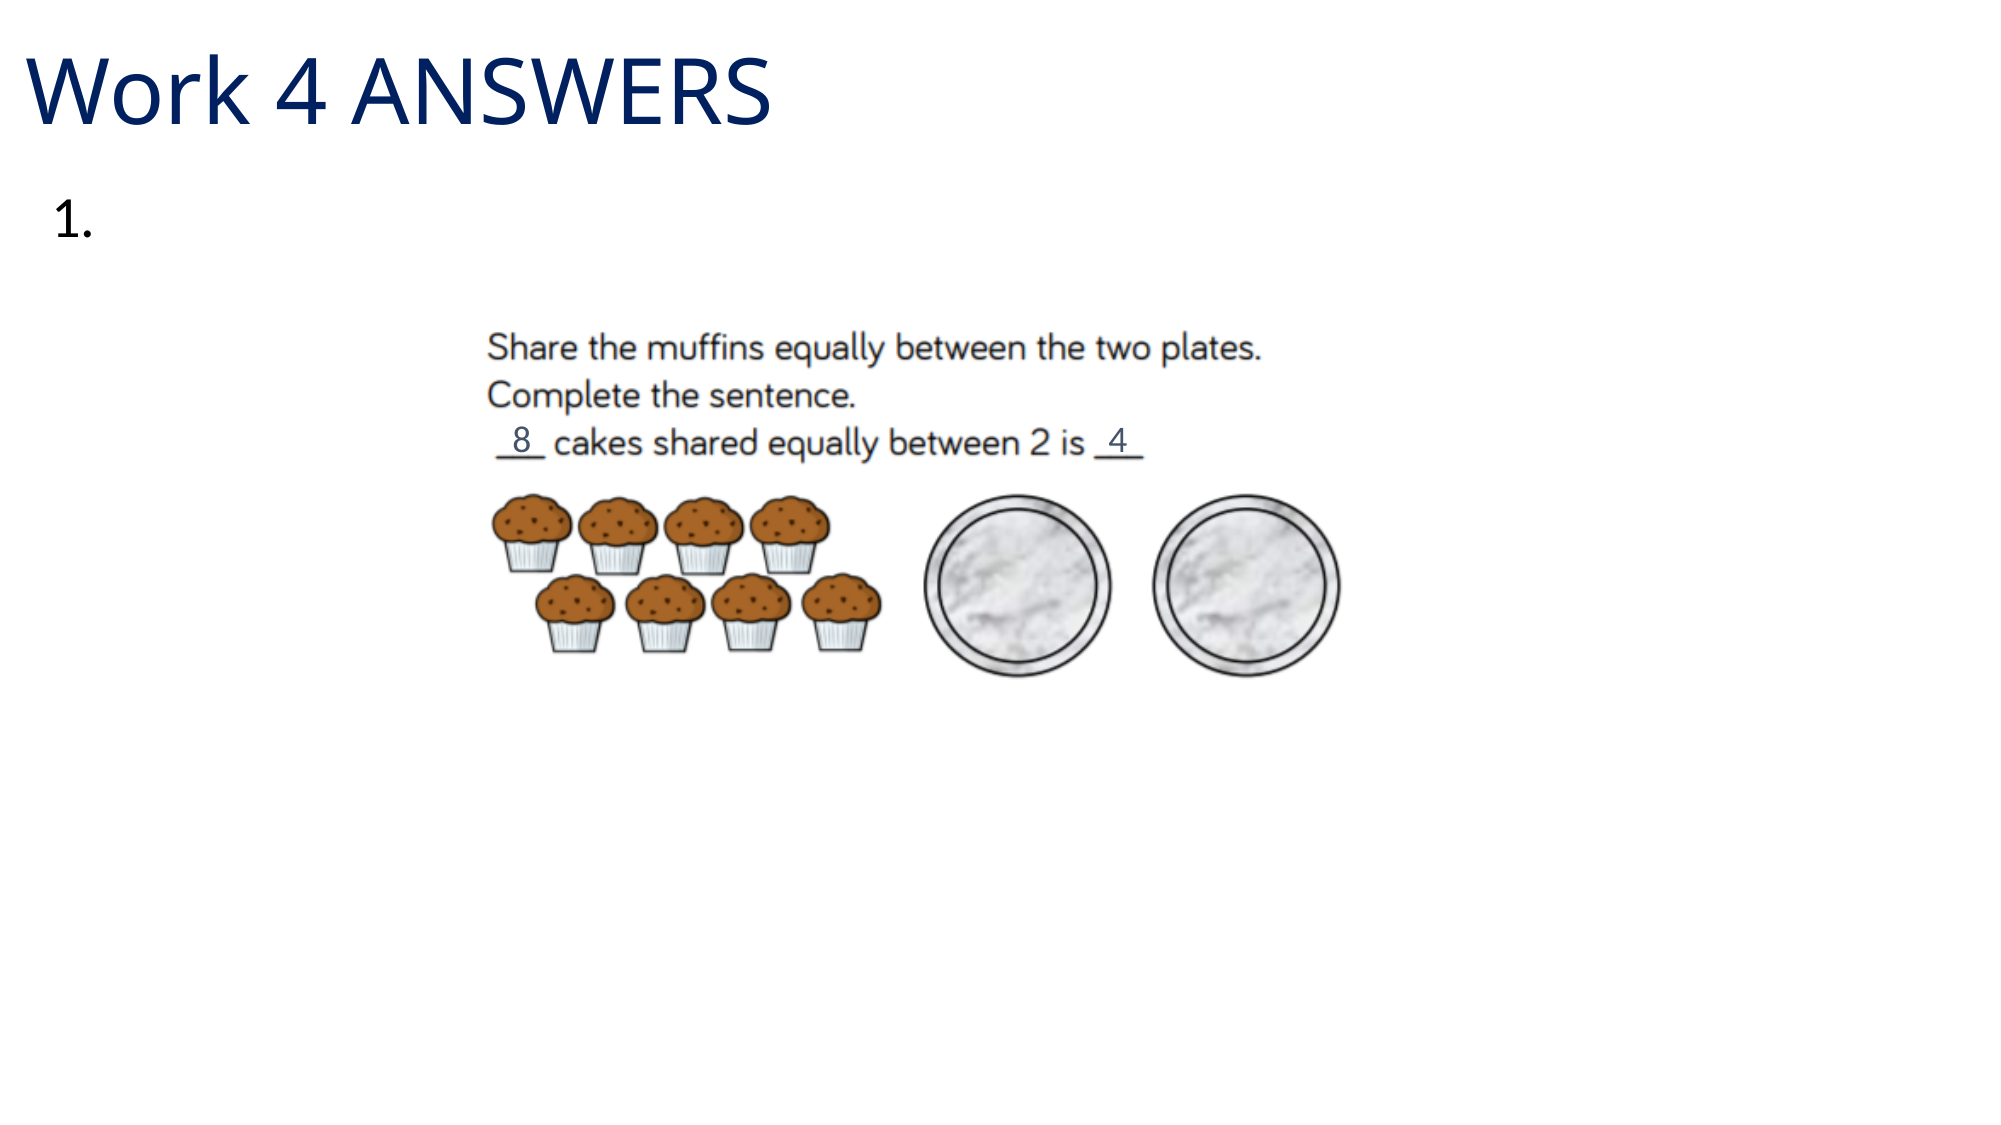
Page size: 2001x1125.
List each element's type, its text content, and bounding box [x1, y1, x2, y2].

title Work 4 ANSWERS [10, 0, 1736, 204]
list 1. [36, 179, 1762, 894]
picture [478, 319, 1353, 695]
